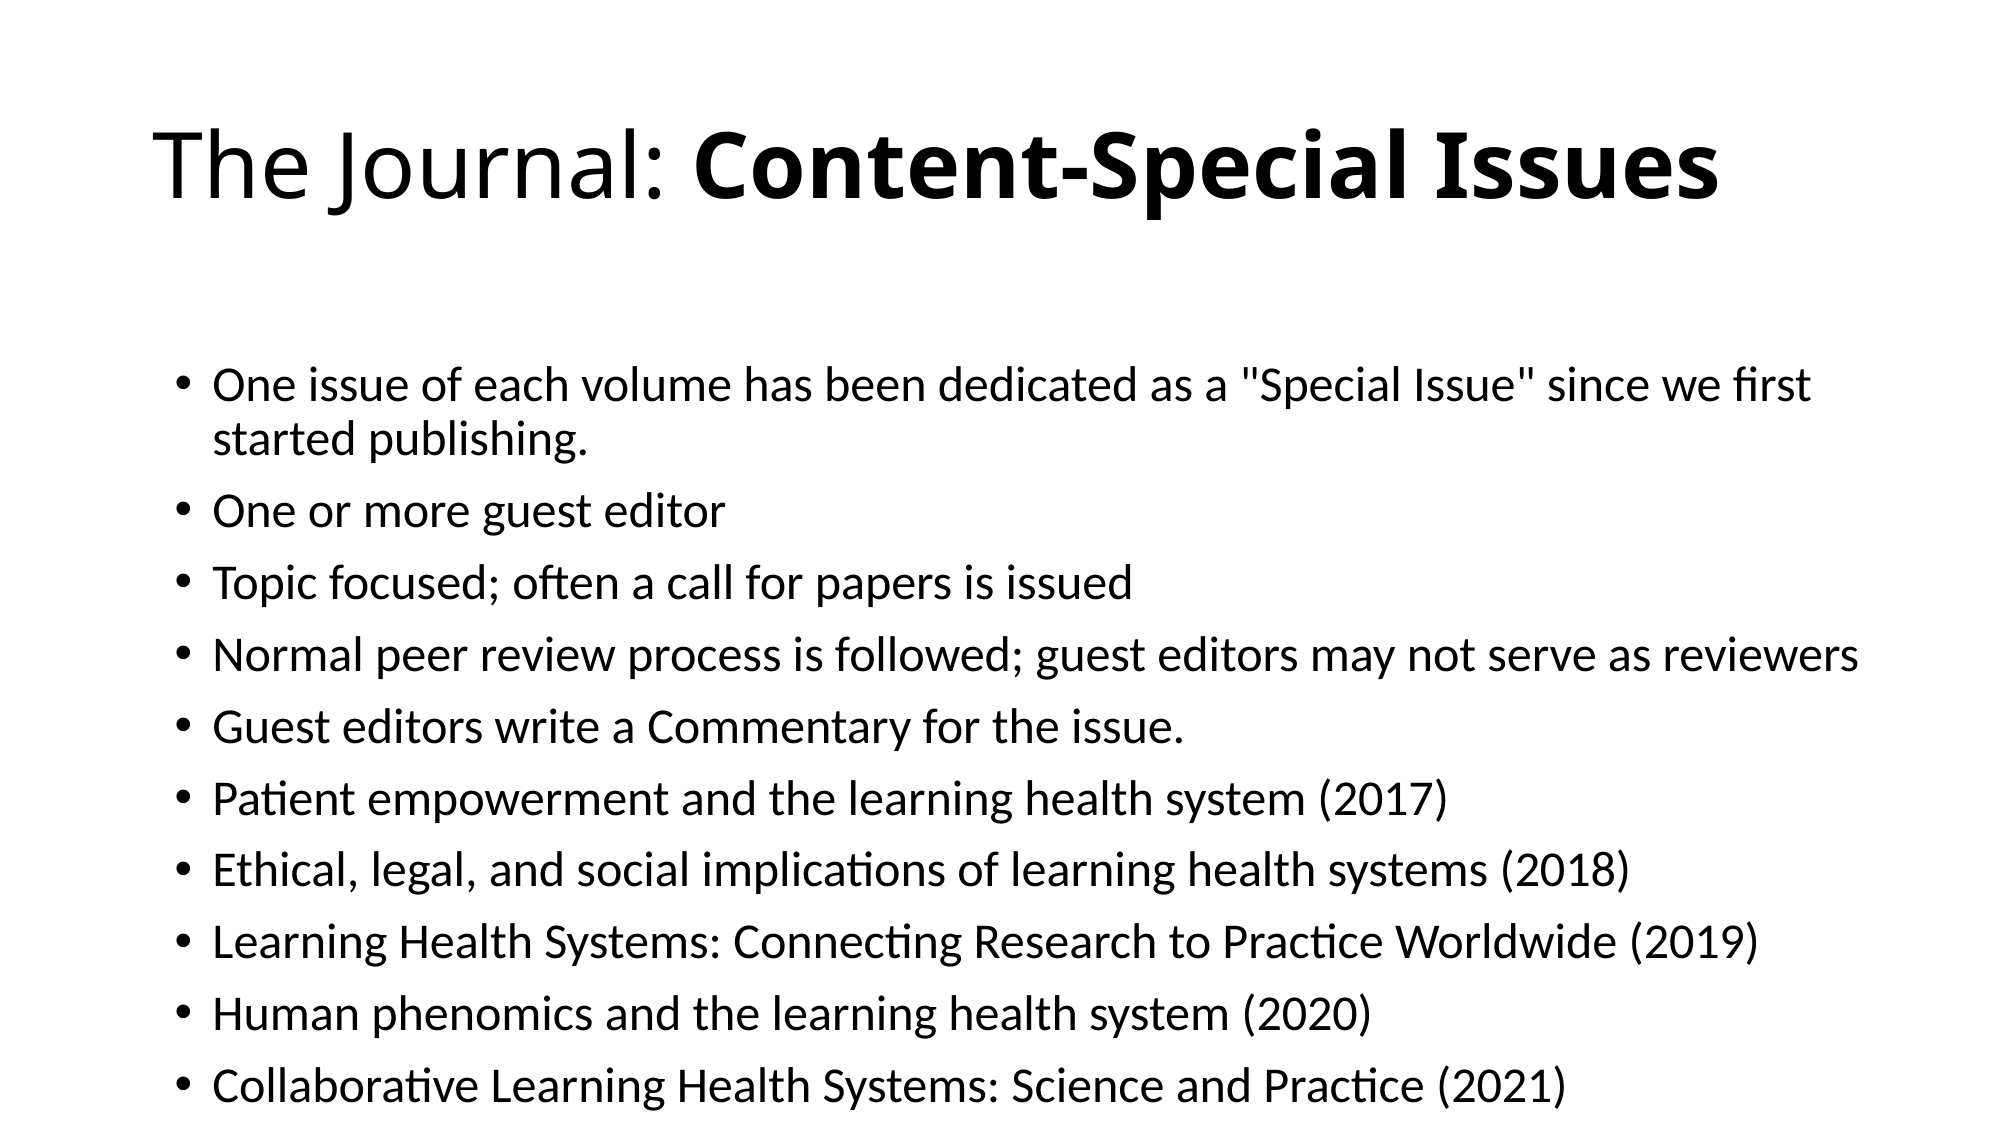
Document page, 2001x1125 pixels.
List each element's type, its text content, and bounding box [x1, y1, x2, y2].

list One issue of each volume has been dedicated as a "Special Issue" since we first started publishing. One or more guest editor Topic focused; often a call for papers is issued Normal peer review process is followed; guest editors may not serve as reviewers Guest editors write a Commentary for the issue. Patient empowerment and the learning health system (2017) Ethical, legal, and social implications of learning health systems (2018) Learning Health Systems: Connecting Research to Practice Worldwide (2019) Human phenomics and the learning health system (2020) Collaborative Learning Health Systems: Science and Practice (2021) [159, 350, 1885, 1125]
title The Journal: Content-Special Issues [137, 59, 1863, 278]
